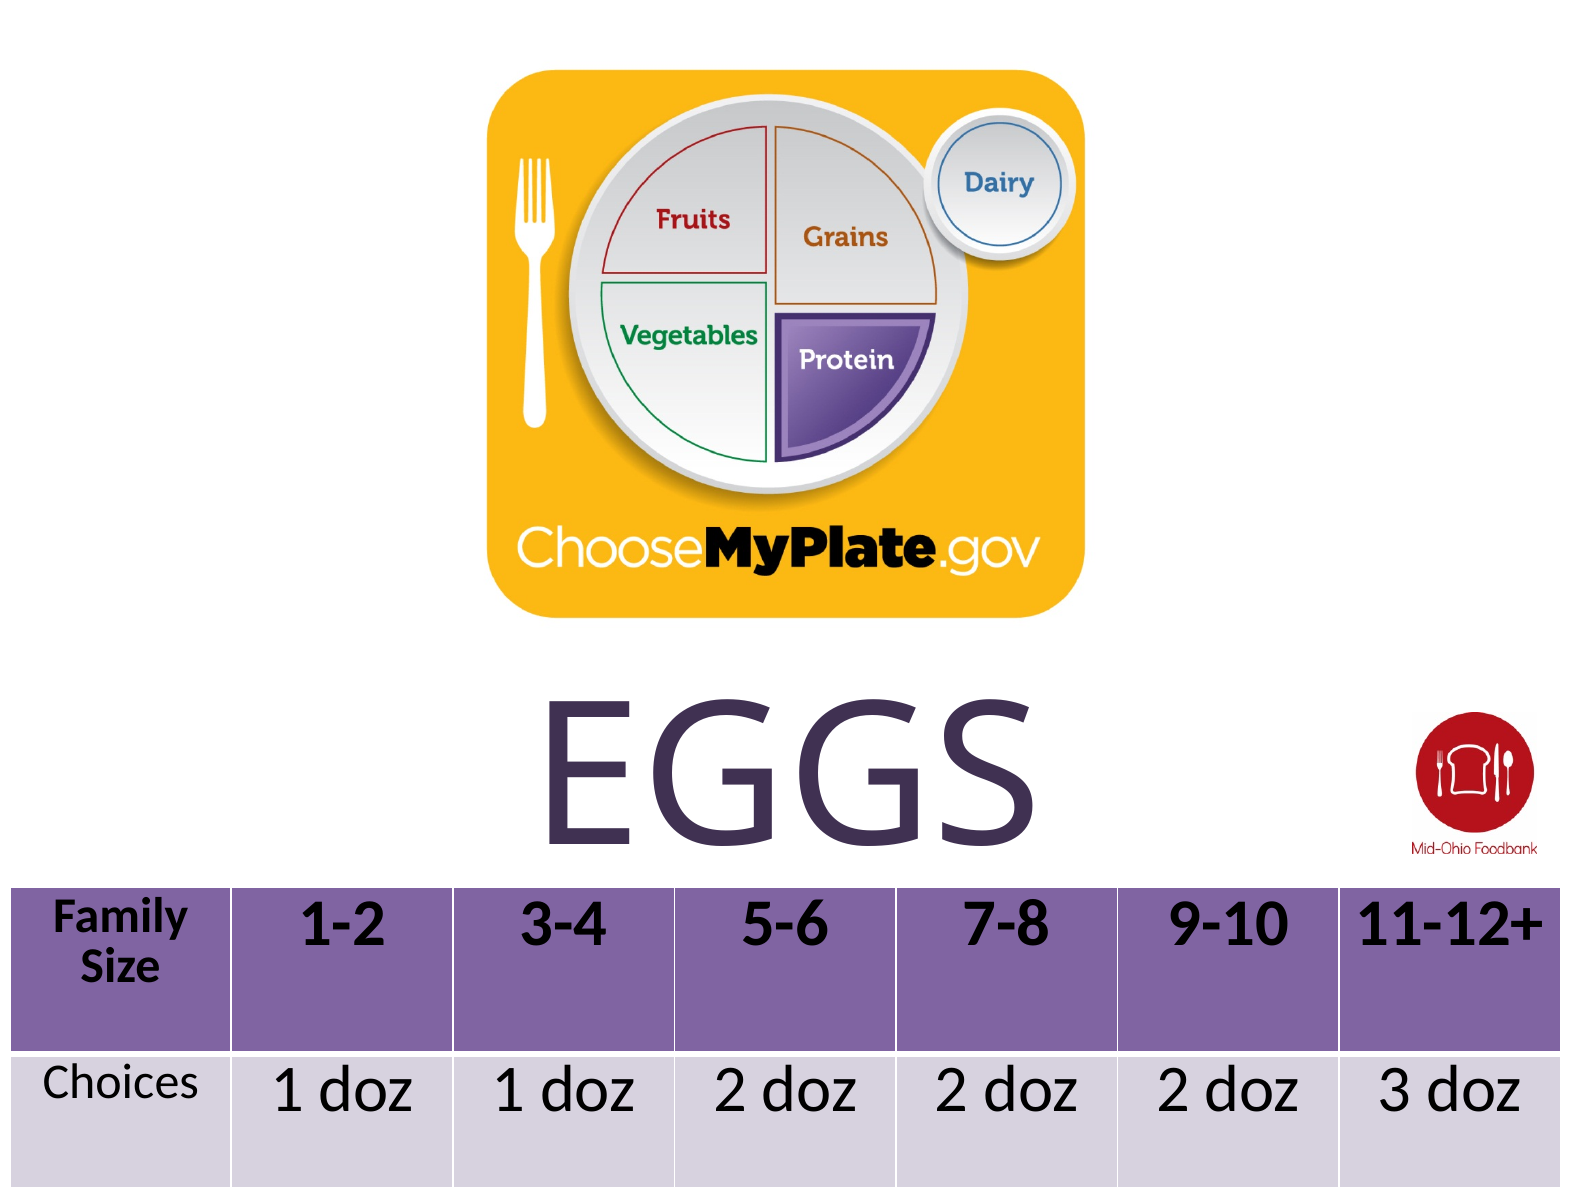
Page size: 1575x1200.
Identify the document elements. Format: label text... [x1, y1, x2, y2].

table_header 5-6 [675, 888, 895, 1051]
text_box EGGS [0, 637, 1575, 893]
picture [461, 49, 1109, 638]
table_cell Choices [11, 1057, 230, 1187]
table_cell 3 doz [1340, 1057, 1560, 1187]
table_cell 2 doz [1118, 1057, 1338, 1187]
table_header 11-12+ [1340, 888, 1560, 1051]
table_header 9-10 [1118, 888, 1338, 1051]
table_header 1-2 [232, 888, 452, 1051]
table_cell 1 doz [232, 1057, 452, 1187]
table_cell 2 doz [897, 1057, 1117, 1187]
table_cell 2 doz [675, 1057, 895, 1187]
picture [1412, 712, 1538, 854]
table_cell 1 doz [454, 1057, 674, 1187]
table_header 3-4 [454, 888, 674, 1051]
table_header Family Size [11, 888, 230, 1051]
table_header 7-8 [897, 888, 1117, 1051]
